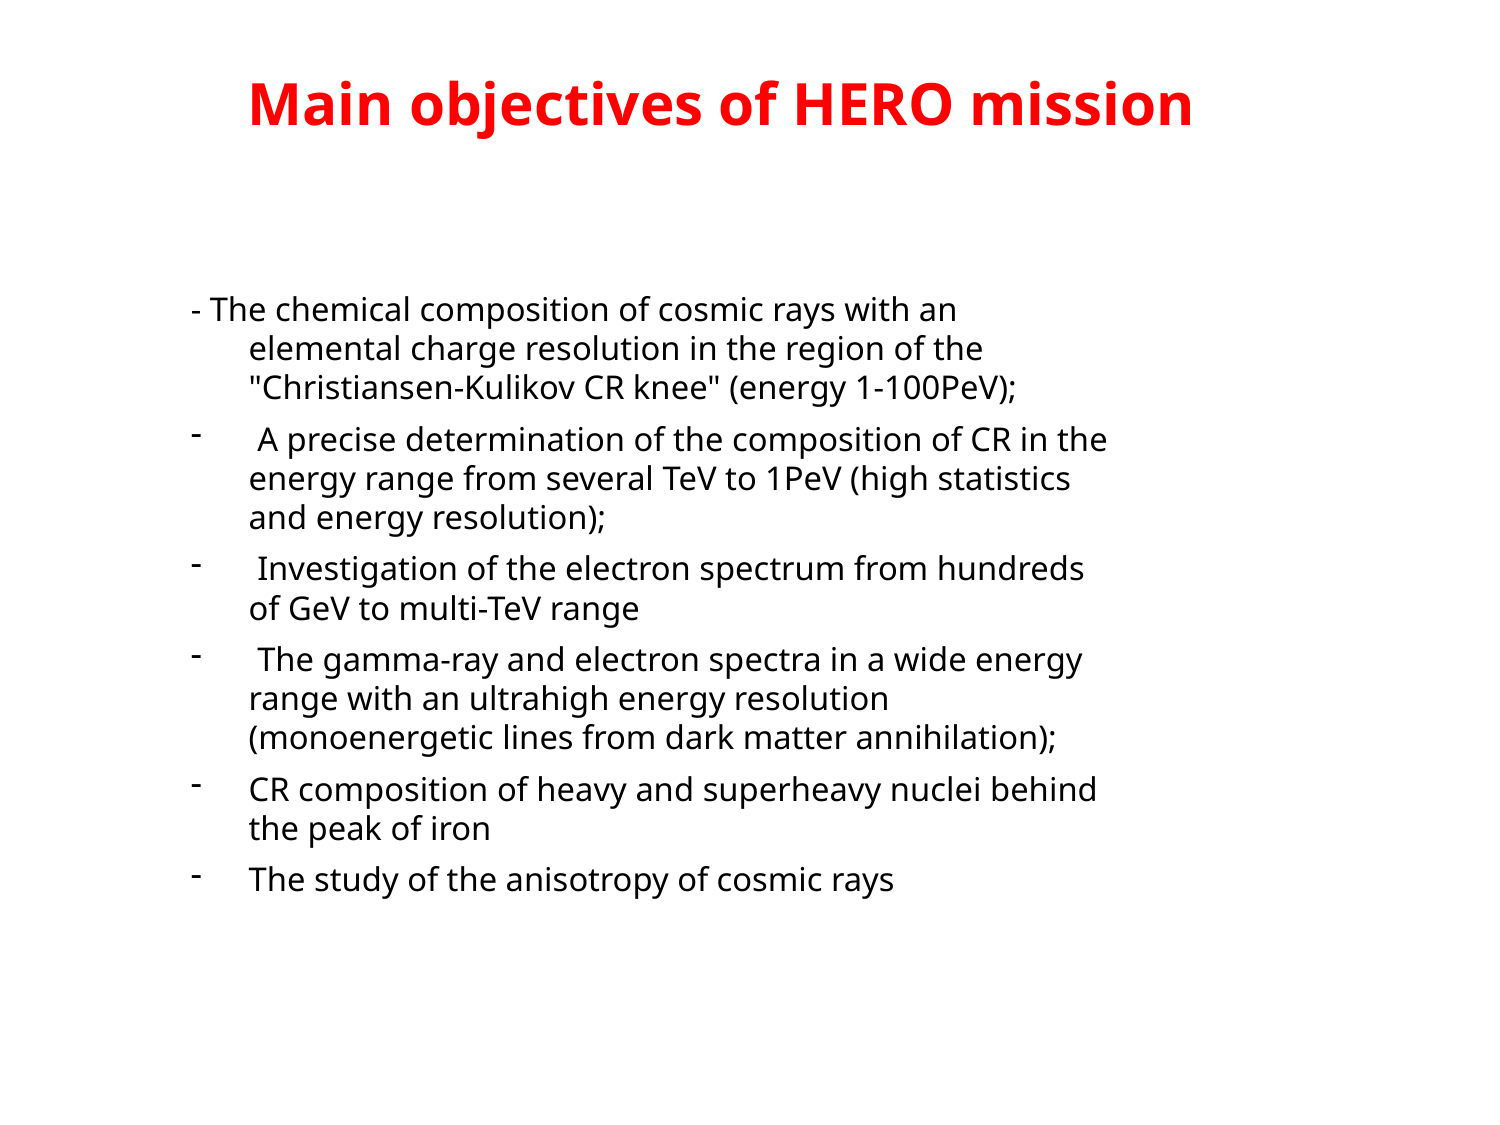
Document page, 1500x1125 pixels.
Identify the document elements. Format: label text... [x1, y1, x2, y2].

list - The chemical composition of cosmic rays with an elemental charge resolution in the region of the "Christiansen-Kulikov CR knee" (energy 1-100PeV); A precise determination of the composition of CR in the energy range from several TeV to 1PeV (high statistics and energy resolution); Investigation of the electron spectrum from hundreds of GeV to multi-TeV range The gamma-ray and electron spectra in a wide energy range with an ultrahigh energy resolution (monoenergetic lines from dark matter annihilation); CR composition of heavy and superheavy nuclei behind the peak of iron The study of the anisotropy of cosmic rays [175, 280, 1126, 906]
title Main objectives of HERO mission [35, 26, 1407, 177]
